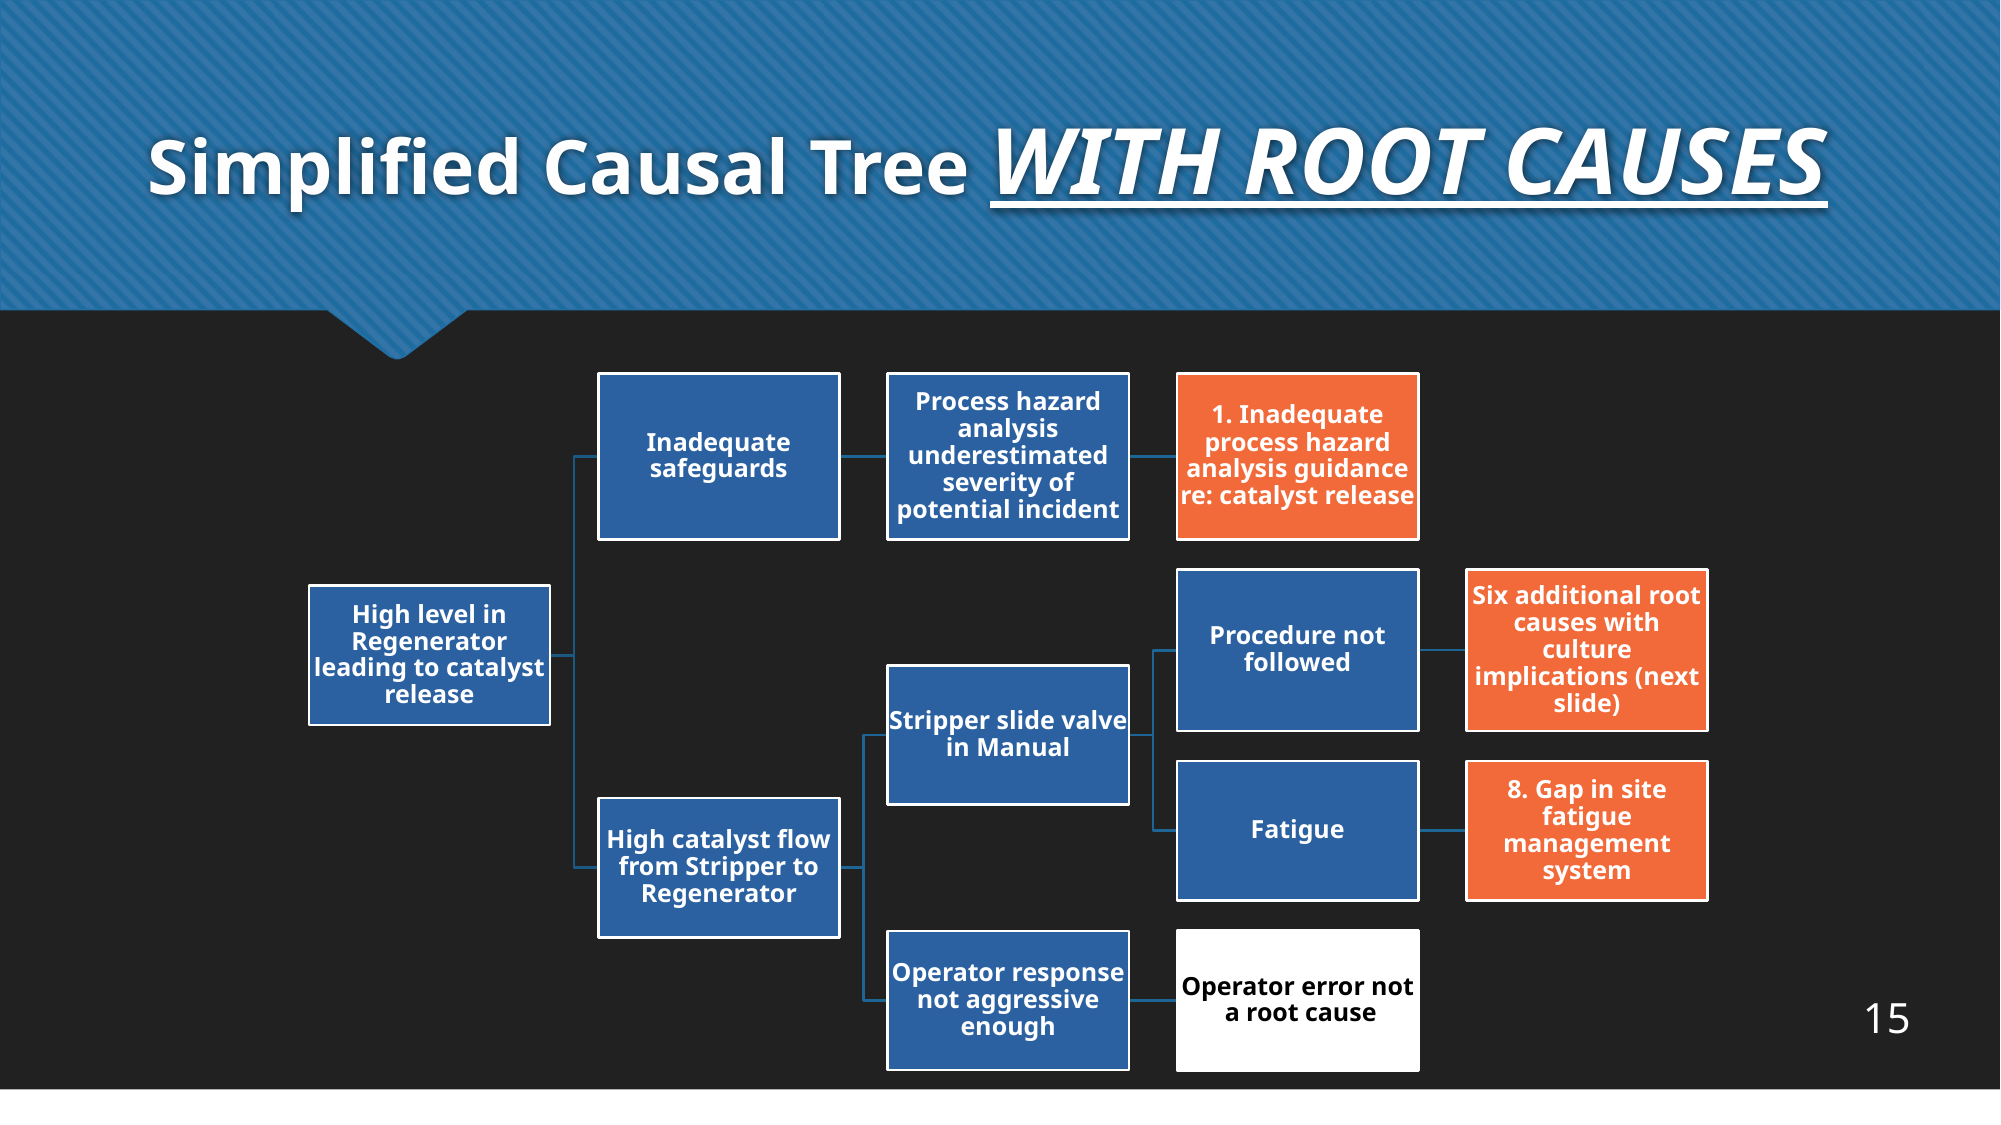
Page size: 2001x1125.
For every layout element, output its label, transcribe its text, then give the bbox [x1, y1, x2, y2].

title Simplified Causal Tree WITH ROOT CAUSES [132, 61, 1868, 221]
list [0, 372, 2000, 1071]
